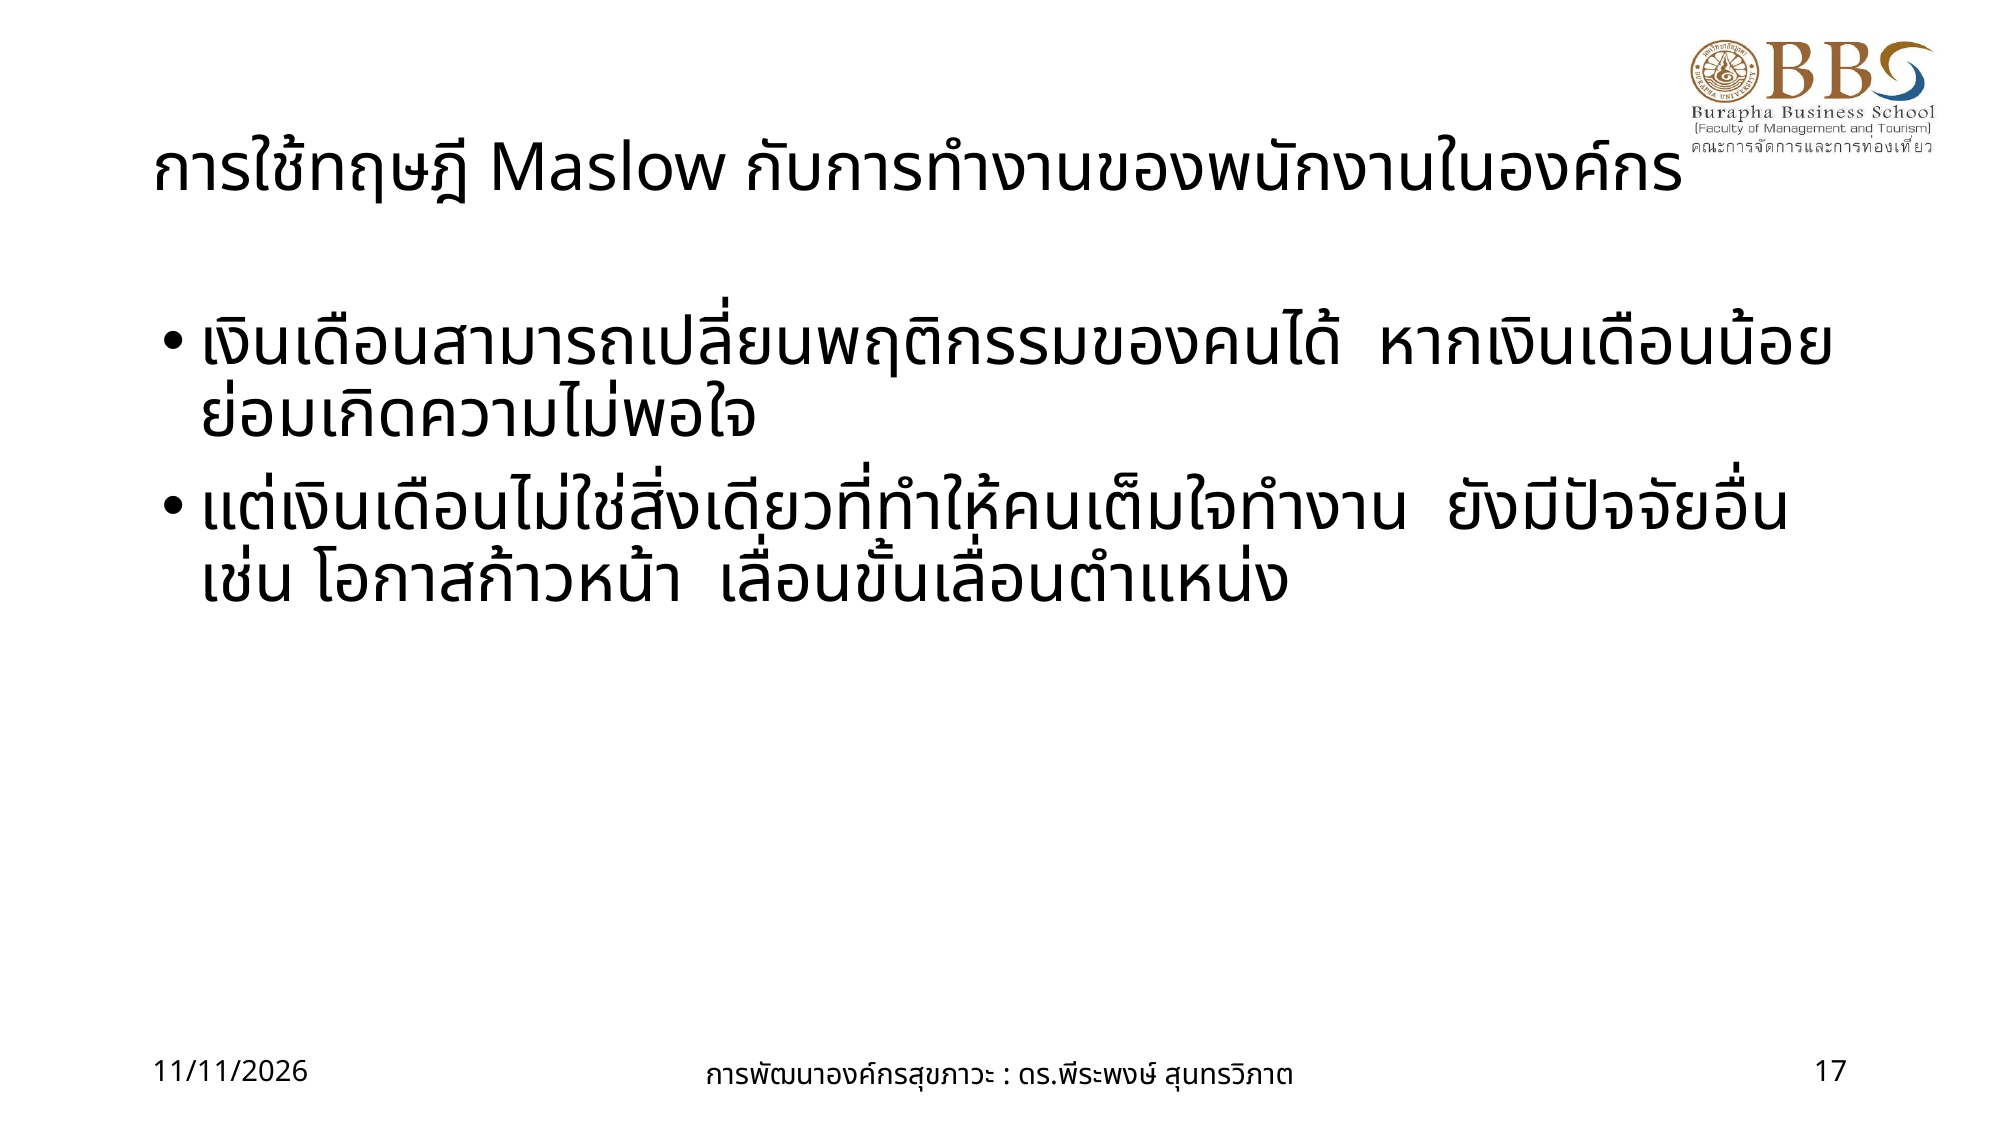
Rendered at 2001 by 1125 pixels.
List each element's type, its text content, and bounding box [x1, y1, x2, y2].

picture [1667, 24, 1963, 166]
list เงินเดือนสามารถเปลี่ยนพฤติกรรมของคนได้ หากเงินเดือนน้อยย่อมเกิดความไม่พอใจ แต่เงินเดือนไม่ใช่สิ่งเดียวที่ทำให้คนเต็มใจทำงาน ยังมีปัจจัยอื่น เช่น โอกาสก้าวหน้า เลื่อนขั้นเลื่อนตำแหน่ง [146, 299, 1872, 1014]
title การใช้ทฤษฎี Maslow กับการทำงานของพนักงานในองค์กร [137, 59, 1863, 278]
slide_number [137, 1042, 588, 1103]
slide_number 17 [1412, 1042, 1863, 1103]
footer การพัฒนาองค์กรสุขภาวะ : ดร.พีระพงษ์ สุนทรวิภาต [662, 1042, 1338, 1103]
